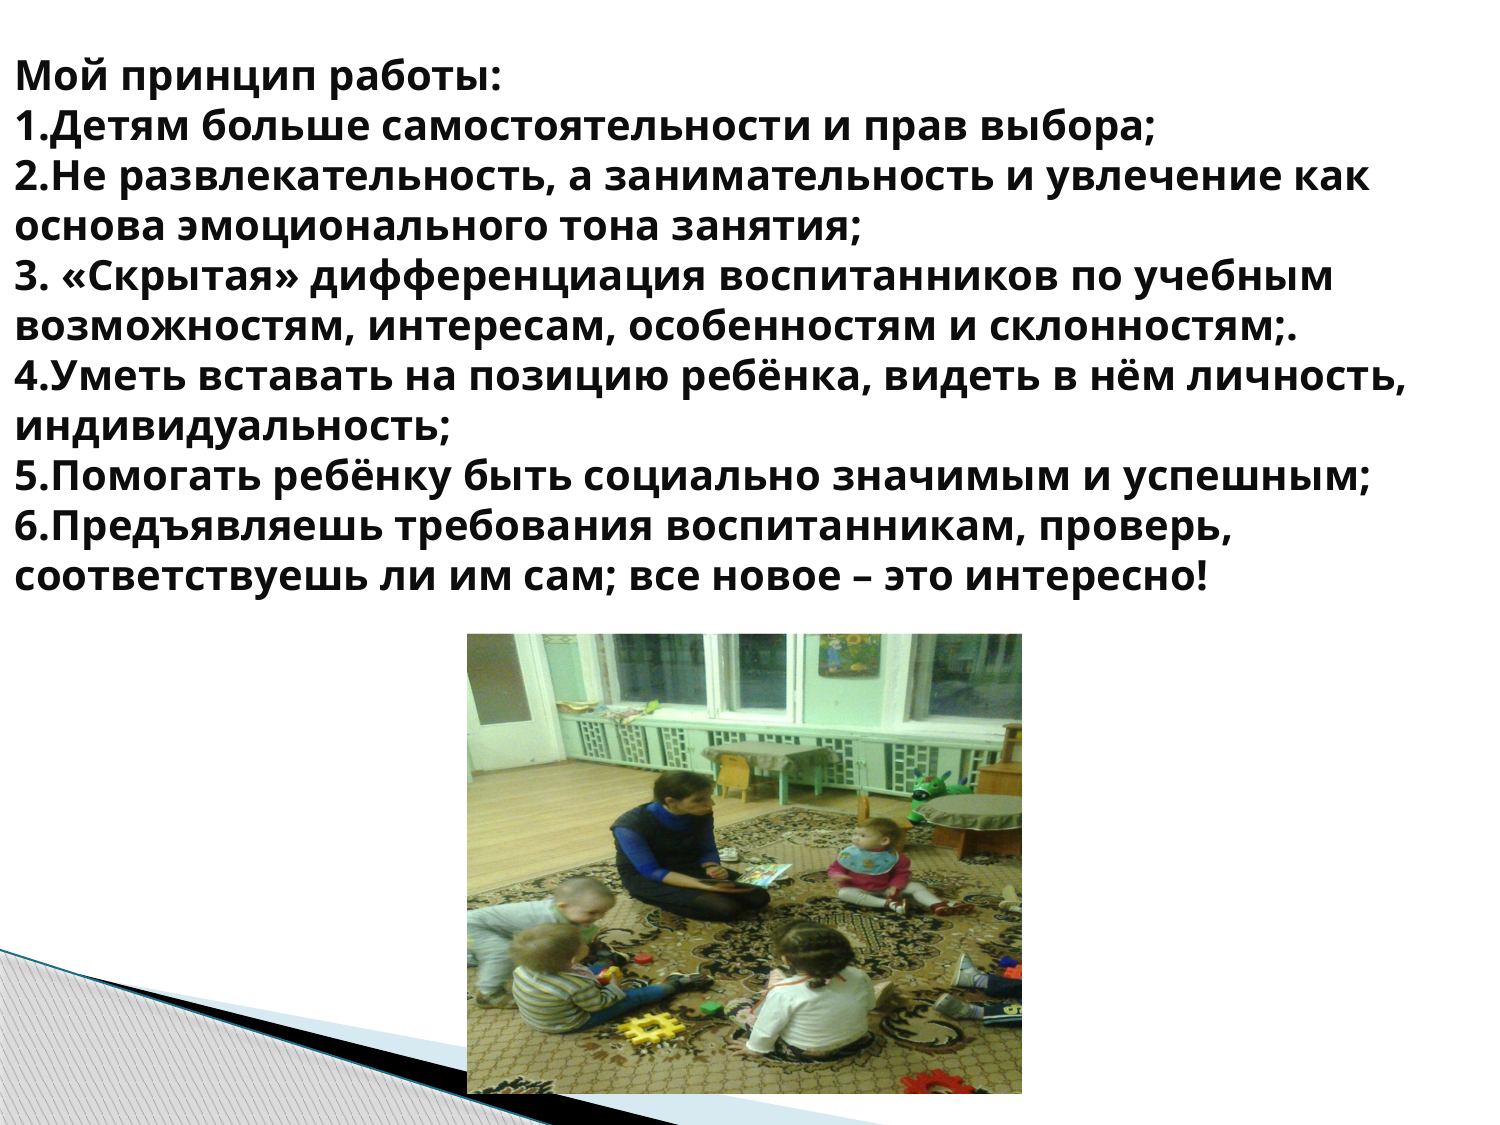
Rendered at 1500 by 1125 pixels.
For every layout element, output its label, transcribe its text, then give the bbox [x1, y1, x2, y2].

picture [467, 585, 1021, 1125]
title Мой принцип работы: 1.Детям больше самостоятельности и прав выбора; 2.Не развлекательность, а занимательность и увлечение как основа эмоционального тона занятия; 3. «Скрытая» дифференциация воспитанников по учебным возможностям, интересам, особенностям и склонностям;. 4.Уметь вставать на позицию ребёнка, видеть в нём личность, индивидуальность; 5.Помогать ребёнку быть социально значимым и успешным; 6.Предъявляешь требования воспитанникам, проверь, соответствуешь ли им сам; все новое – это интересно! [0, 43, 1425, 274]
